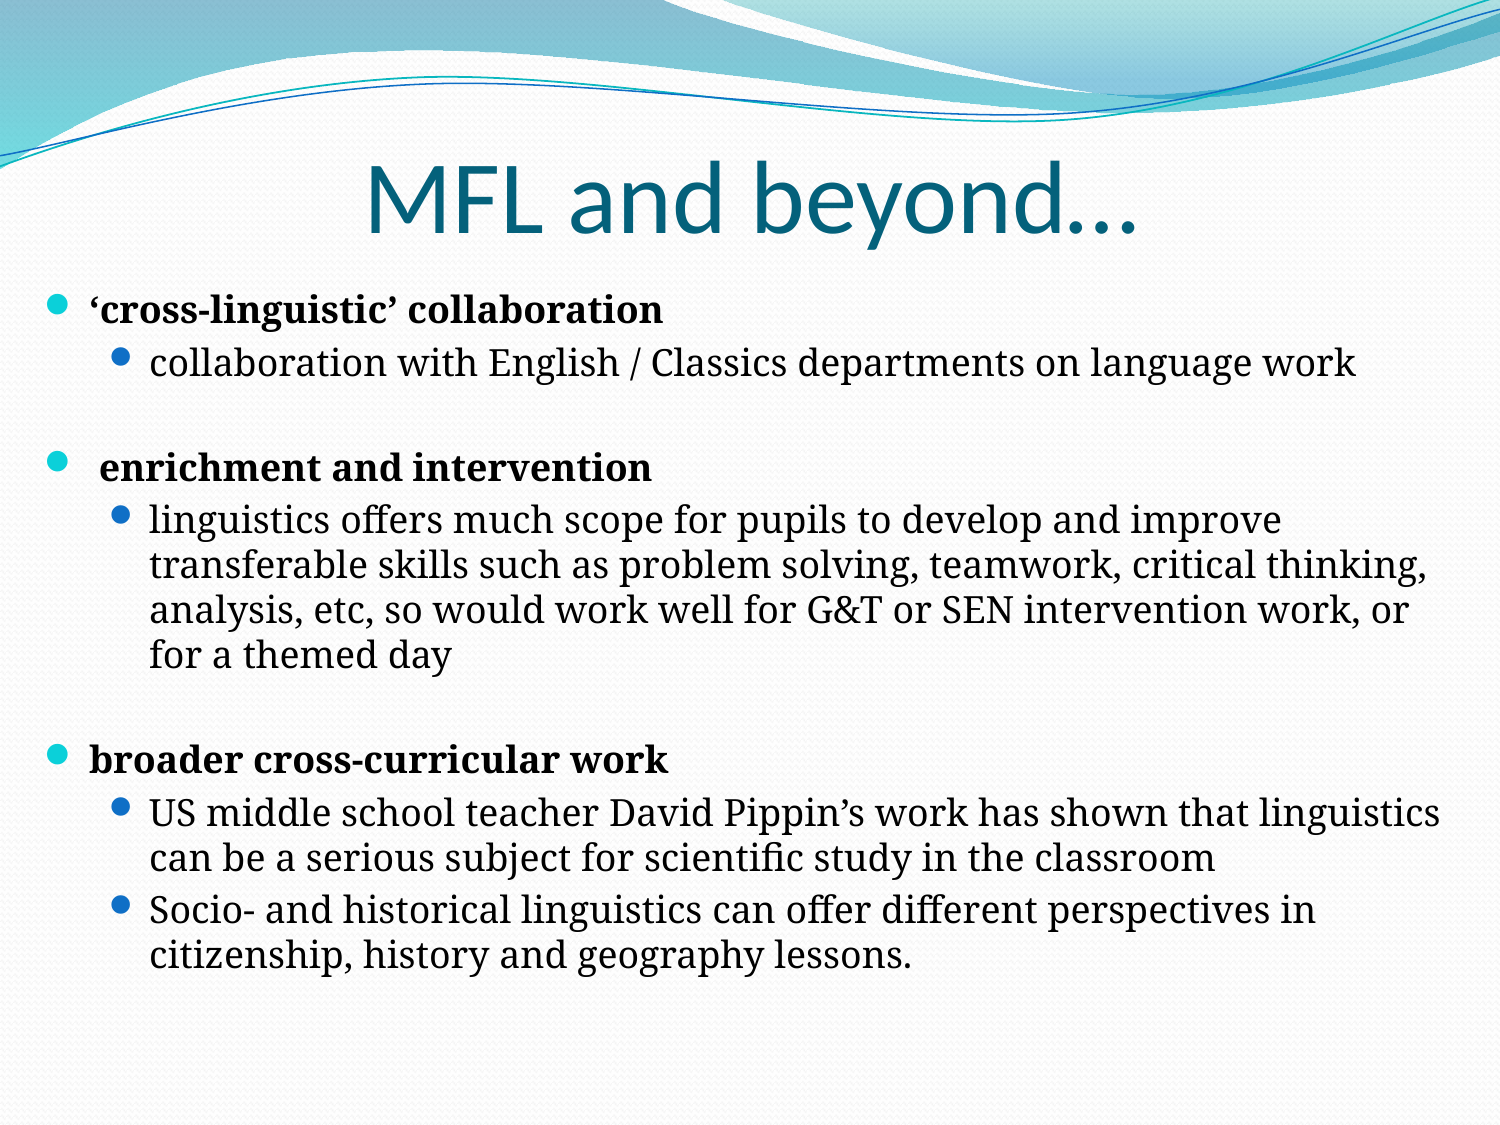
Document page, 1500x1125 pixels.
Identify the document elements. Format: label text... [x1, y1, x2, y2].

title MFL and beyond… [76, 66, 1427, 254]
list ‘cross-linguistic’ collaboration collaboration with English / Classics departments on language work enrichment and intervention linguistics offers much scope for pupils to develop and improve transferable skills such as problem solving, teamwork, critical thinking, analysis, etc, so would work well for G&T or SEN intervention work, or for a themed day broader cross-curricular work US middle school teacher David Pippin’s work has shown that linguistics can be a serious subject for scientific study in the classroom Socio- and historical linguistics can offer different perspectives in citizenship, history and geography lessons. [29, 278, 1483, 999]
